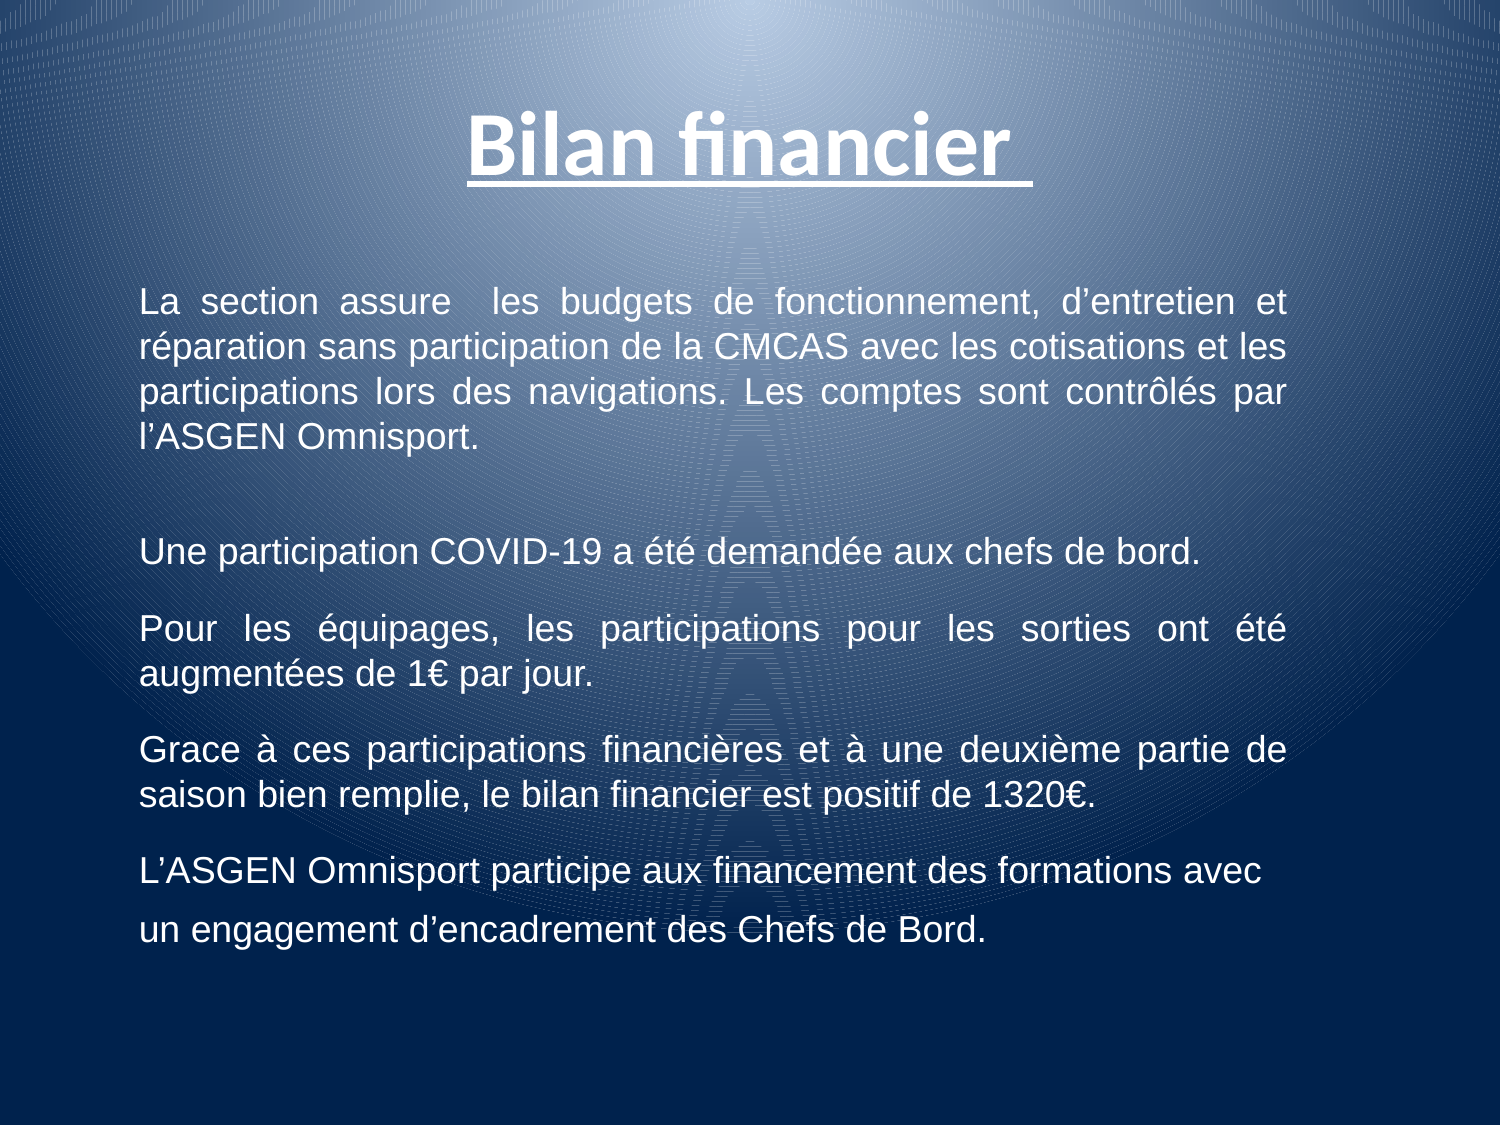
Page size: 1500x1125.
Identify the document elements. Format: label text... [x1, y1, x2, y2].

text_box La section assure les budgets de fonctionnement, d’entretien et réparation sans participation de la CMCAS avec les cotisations et les participations lors des navigations. Les comptes sont contrôlés par l’ASGEN Omnisport. Une participation COVID-19 a été demandée aux chefs de bord. Pour les équipages, les participations pour les sorties ont été augmentées de 1€ par jour. Grace à ces participations financières et à une deuxième partie de saison bien remplie, le bilan financier est positif de 1320€. L’ASGEN Omnisport participe aux financement des formations avec un engagement d’encadrement des Chefs de Bord. [123, 233, 1376, 1125]
title Bilan financier [75, 45, 1425, 233]
